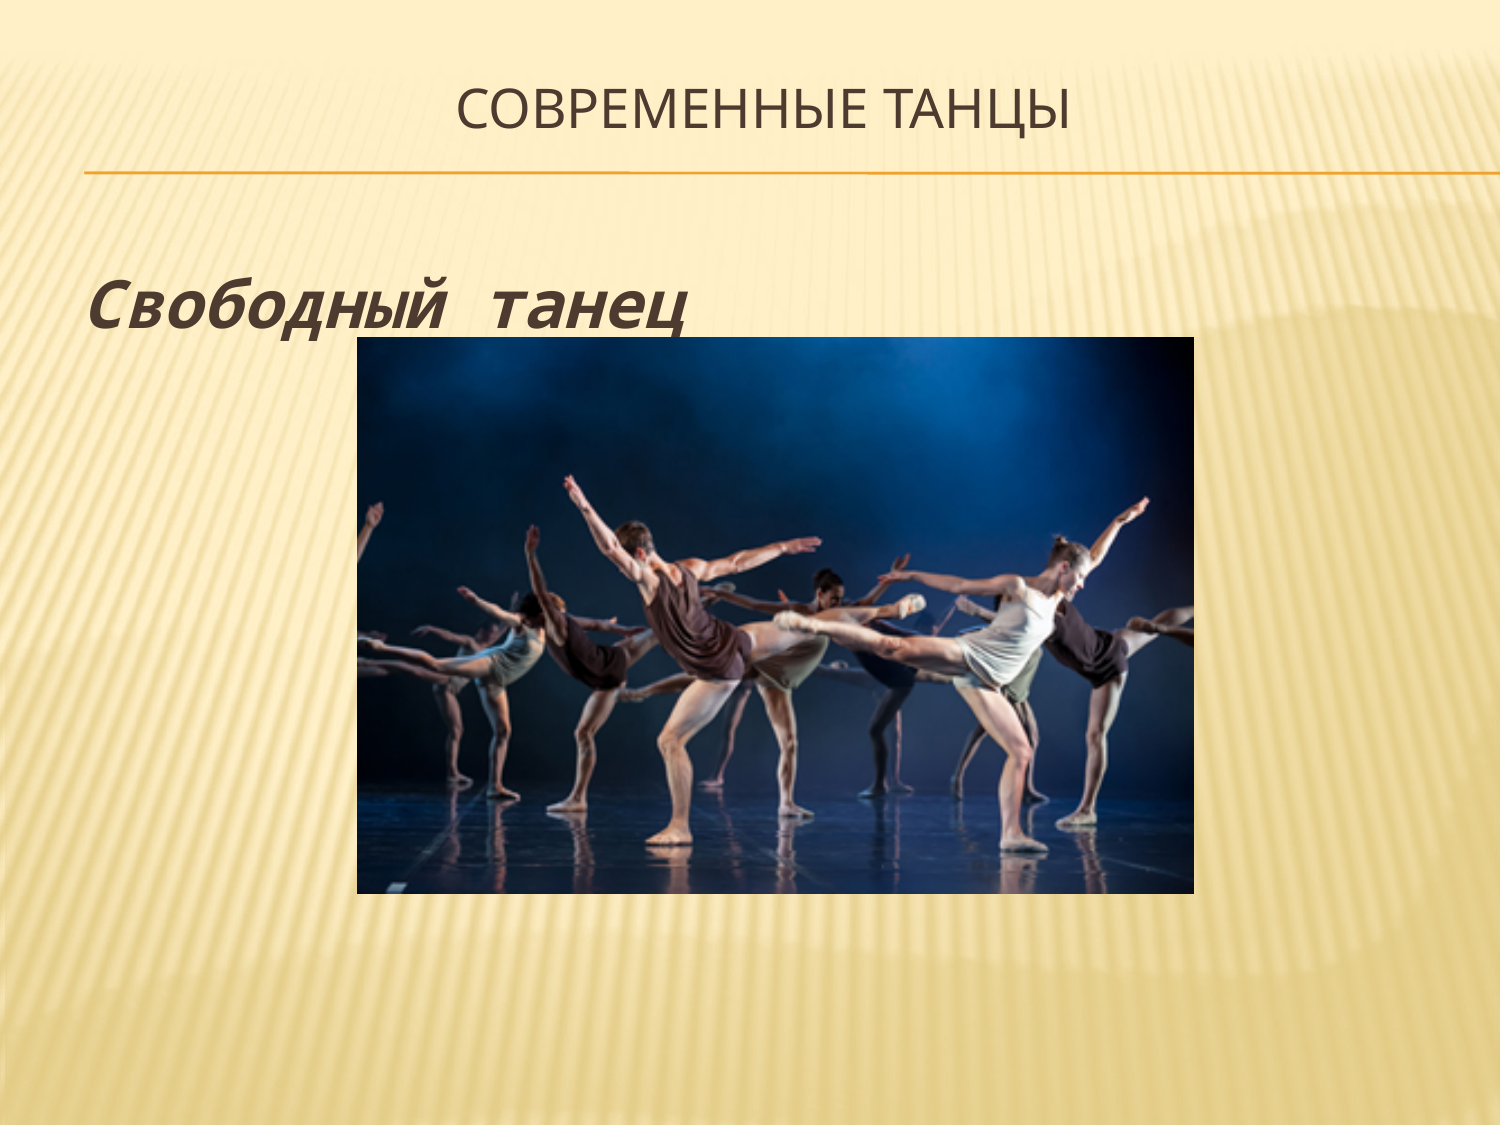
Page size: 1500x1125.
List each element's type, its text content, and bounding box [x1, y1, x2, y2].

list Свободный танец [50, 254, 1475, 998]
picture [357, 337, 1194, 894]
title Современные танцы [53, 66, 1475, 213]
